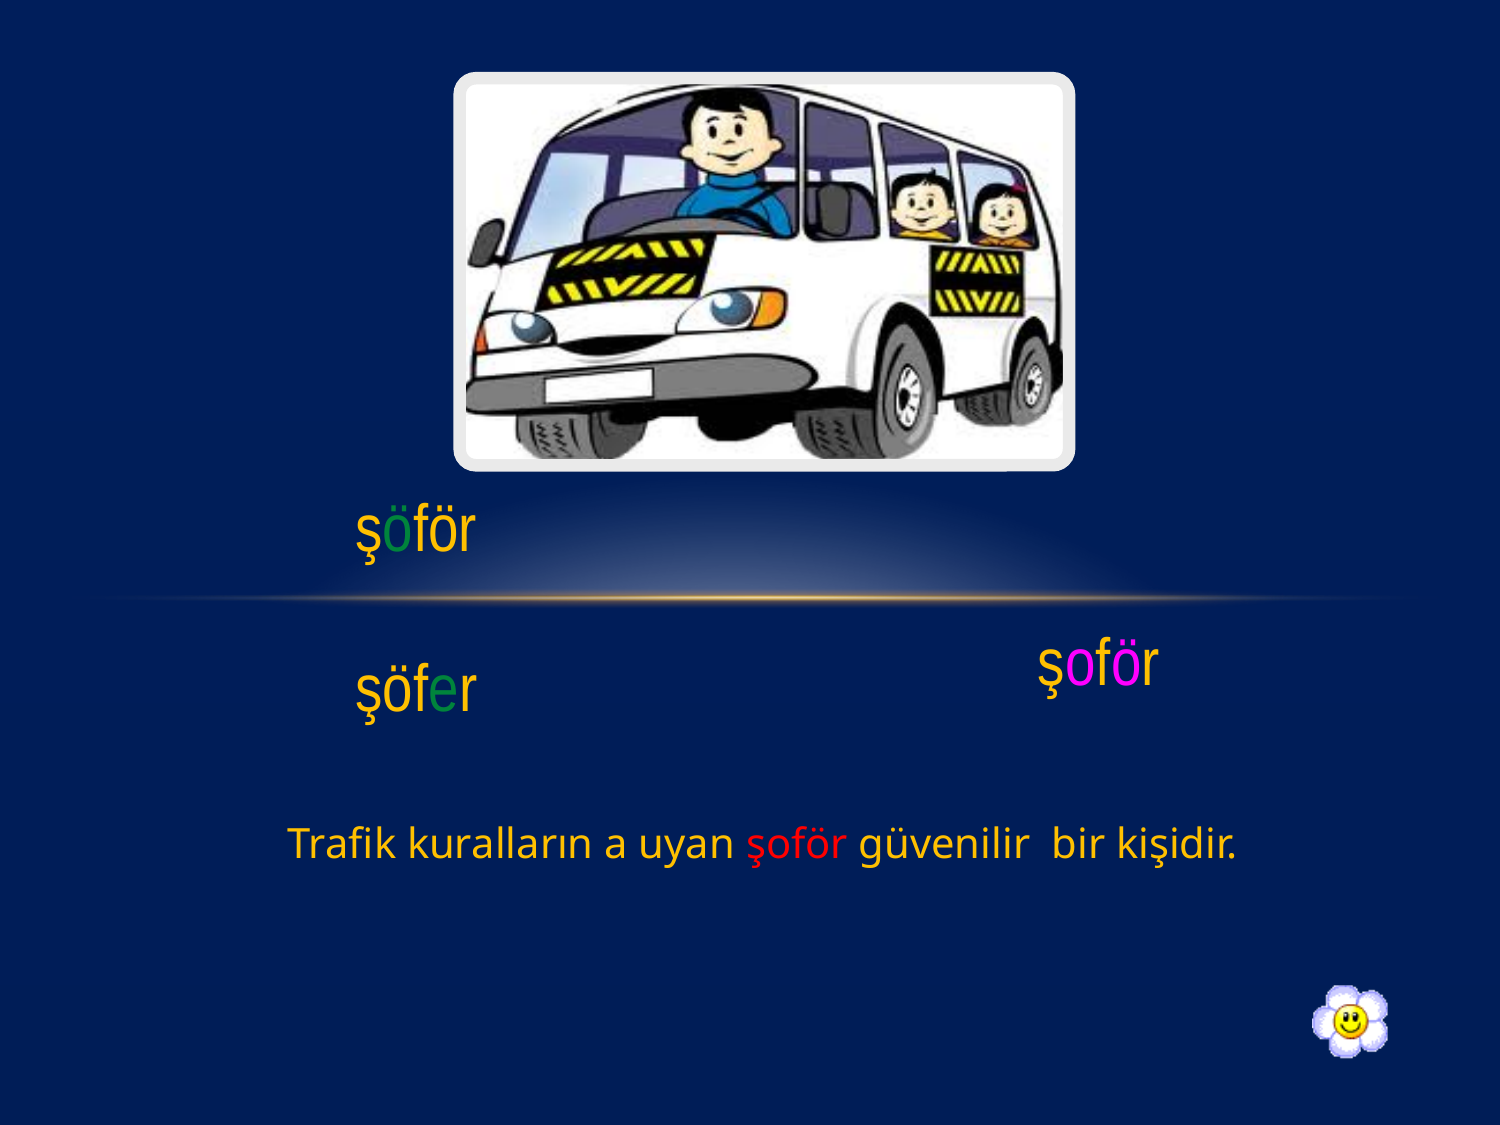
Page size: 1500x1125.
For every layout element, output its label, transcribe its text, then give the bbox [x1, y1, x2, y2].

text_box şoför [1022, 611, 1175, 706]
text_box şöför şöfer [340, 477, 493, 733]
picture [1312, 984, 1391, 1060]
picture [0, 0, 1500, 750]
text_box Trafik kuralların a uyan şoför güvenilir bir kişidir. [273, 809, 1253, 875]
